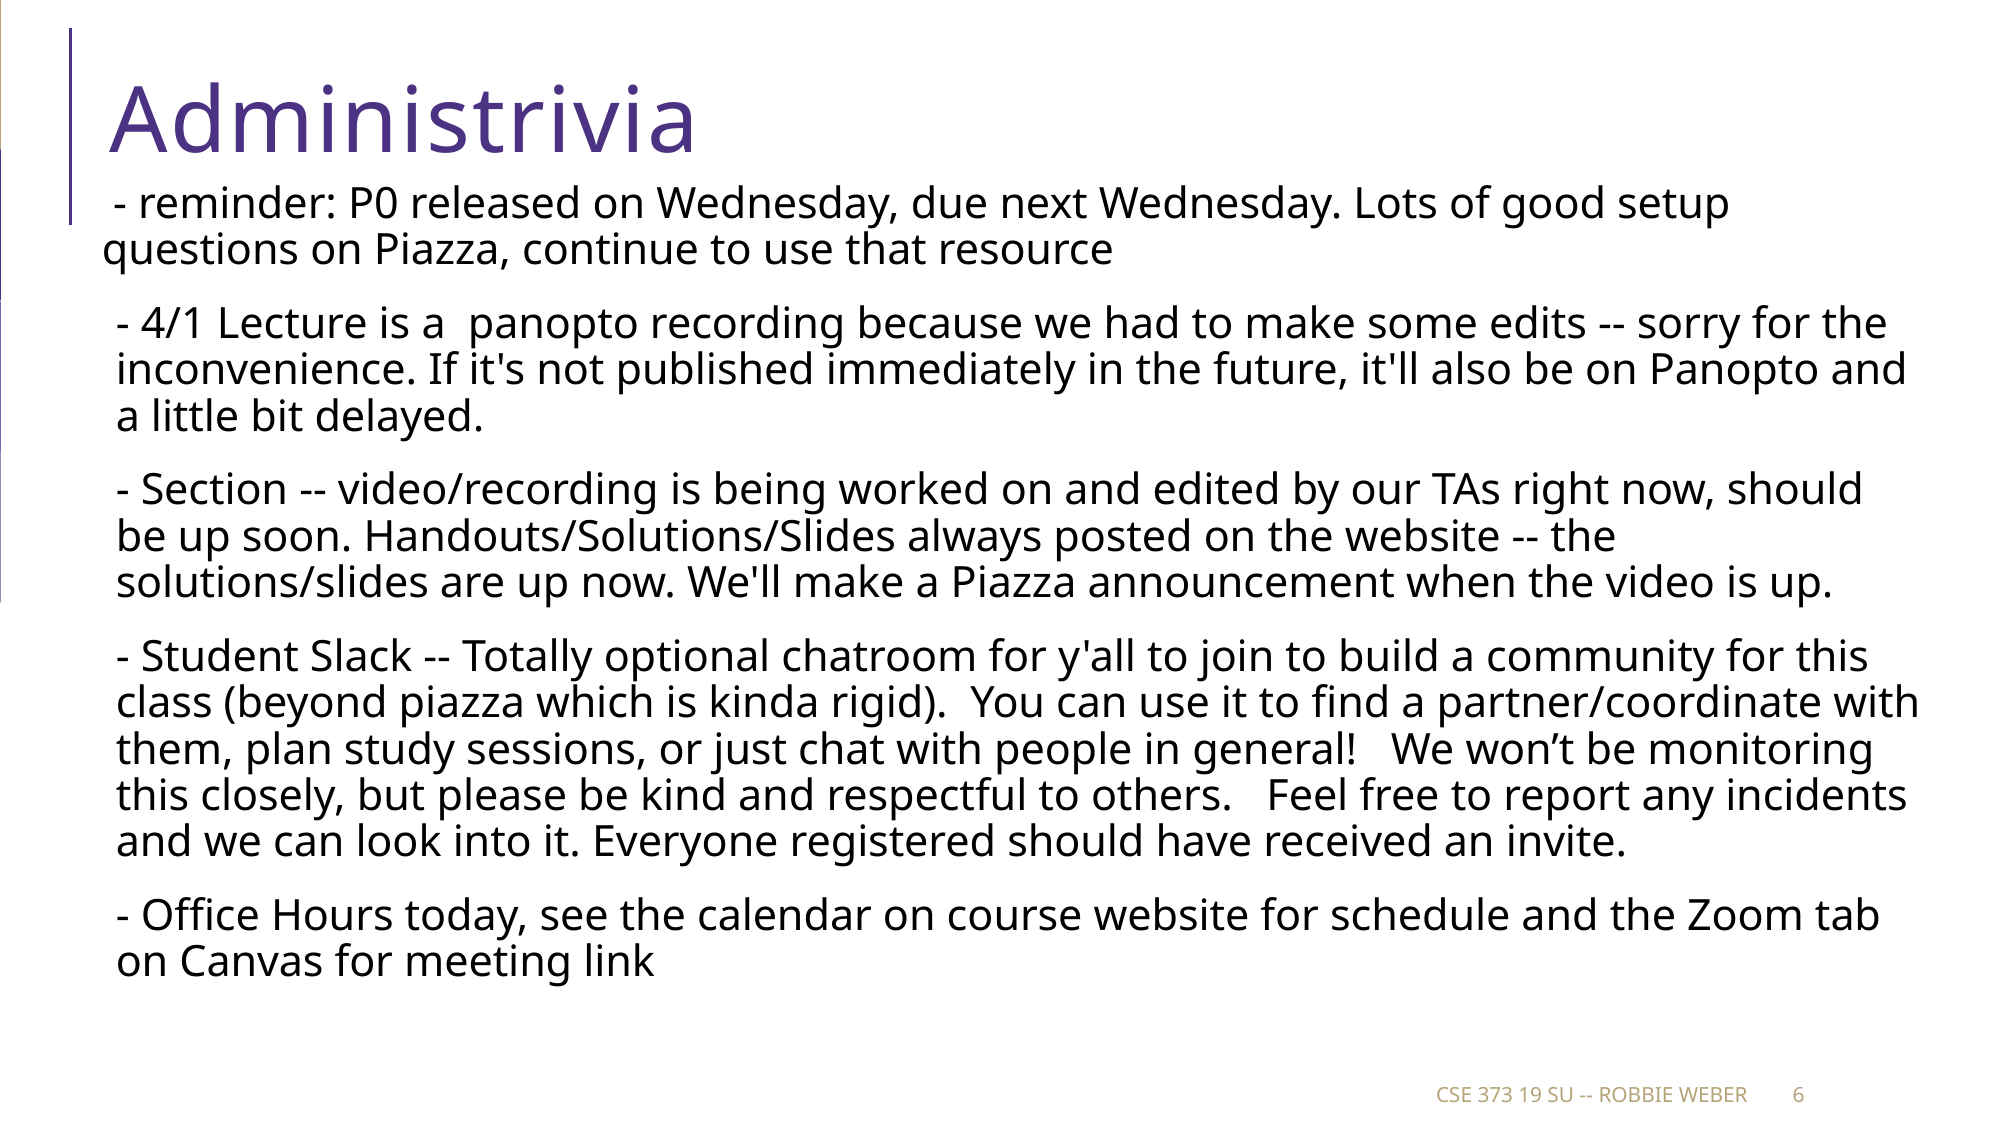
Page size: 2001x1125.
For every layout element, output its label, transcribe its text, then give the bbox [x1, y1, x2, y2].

title Administrivia [94, 43, 1930, 173]
footer CSE 373 19 Su -- Robbie Weber [794, 1073, 1763, 1119]
list - reminder: P0 released on Wednesday, due next Wednesday. Lots of good setup questions on Piazza, continue to use that resource - 4/1 Lecture is a panopto recording because we had to make some edits -- sorry for the inconvenience. If it's not published immediately in the future, it'll also be on Panopto and a little bit delayed. - Section -- video/recording is being worked on and edited by our TAs right now, should be up soon. Handouts/Solutions/Slides always posted on the website -- the solutions/slides are up now. We'll make a Piazza announcement when the video is up. - Student Slack -- Totally optional chatroom for y'all to join to build a community for this class (beyond piazza which is kinda rigid). You can use it to find a partner/coordinate with them, plan study sessions, or just chat with people in general! We won’t be monitoring this closely, but please be kind and respectful to others. Feel free to report any incidents and we can look into it. Everyone registered should have received an invite. - Office Hours today, see the calendar on course website for schedule and the Zoom tab on Canvas for meeting link [94, 173, 1930, 1035]
slide_number 6 [1777, 1073, 1938, 1119]
